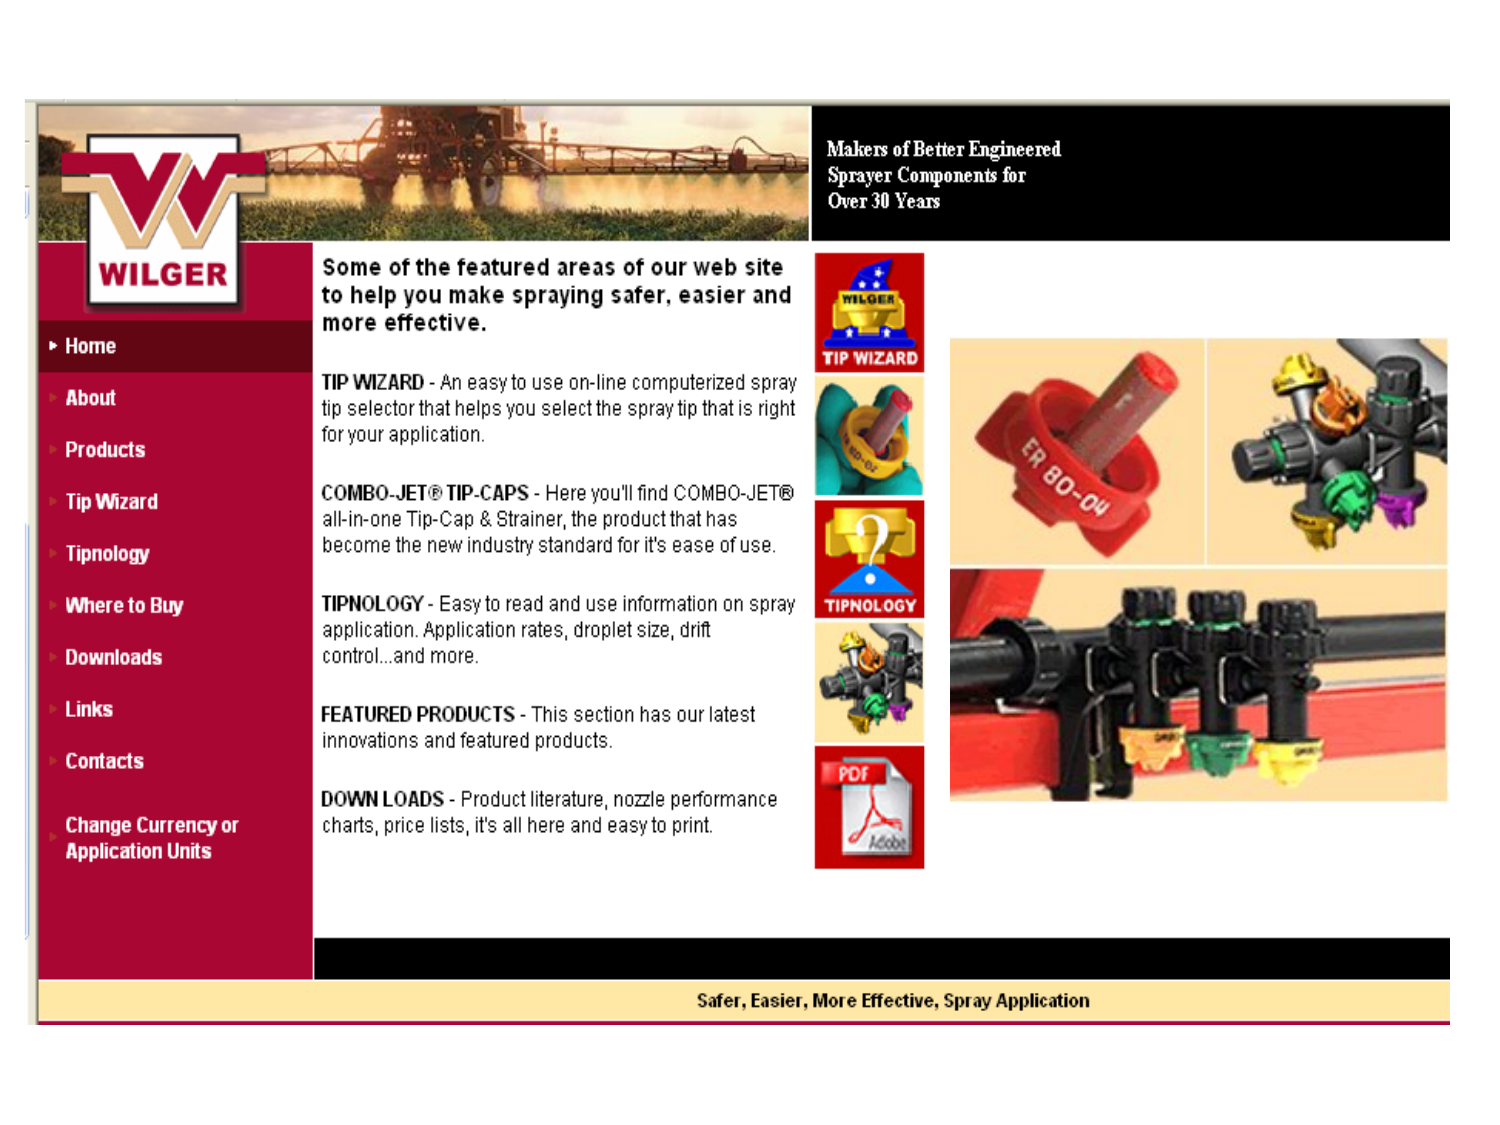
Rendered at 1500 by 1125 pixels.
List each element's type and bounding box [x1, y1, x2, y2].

picture [24, 99, 1451, 1026]
